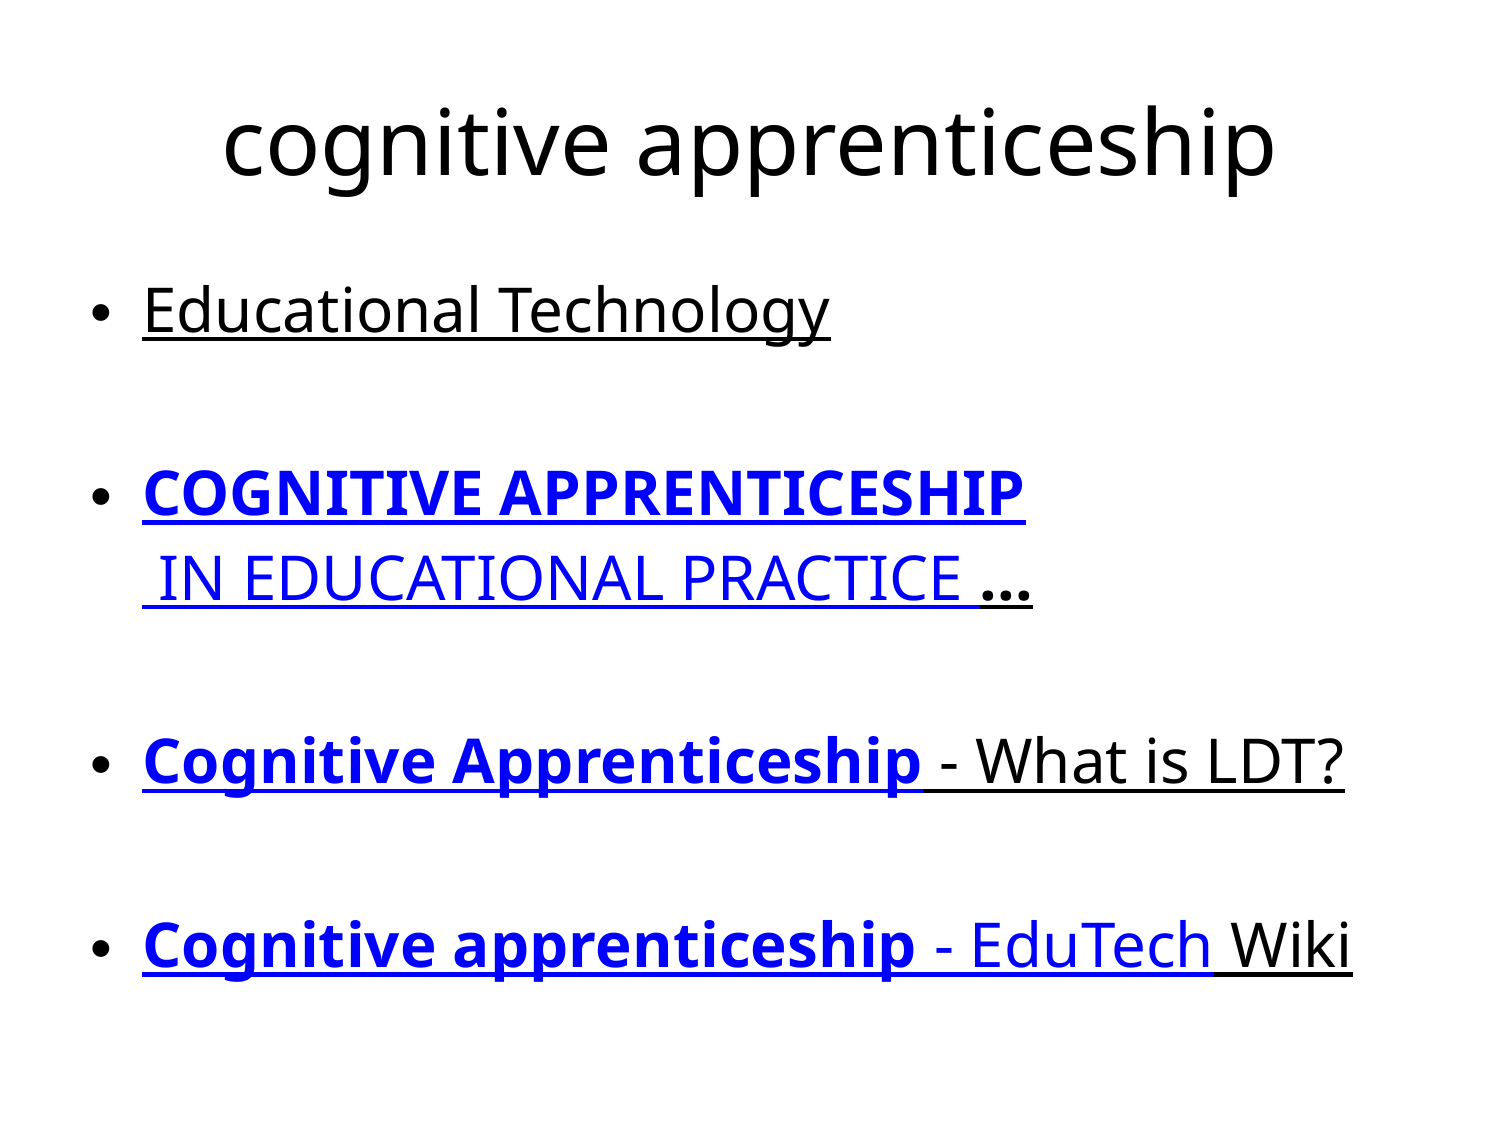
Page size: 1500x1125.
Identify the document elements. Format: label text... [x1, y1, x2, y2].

list Educational Technology COGNITIVE APPRENTICESHIP IN EDUCATIONAL PRACTICE ... Cognitive Apprenticeship - What is LDT? Cognitive apprenticeship - EduTech Wiki [75, 262, 1425, 1005]
title cognitive apprenticeship [75, 45, 1425, 233]
